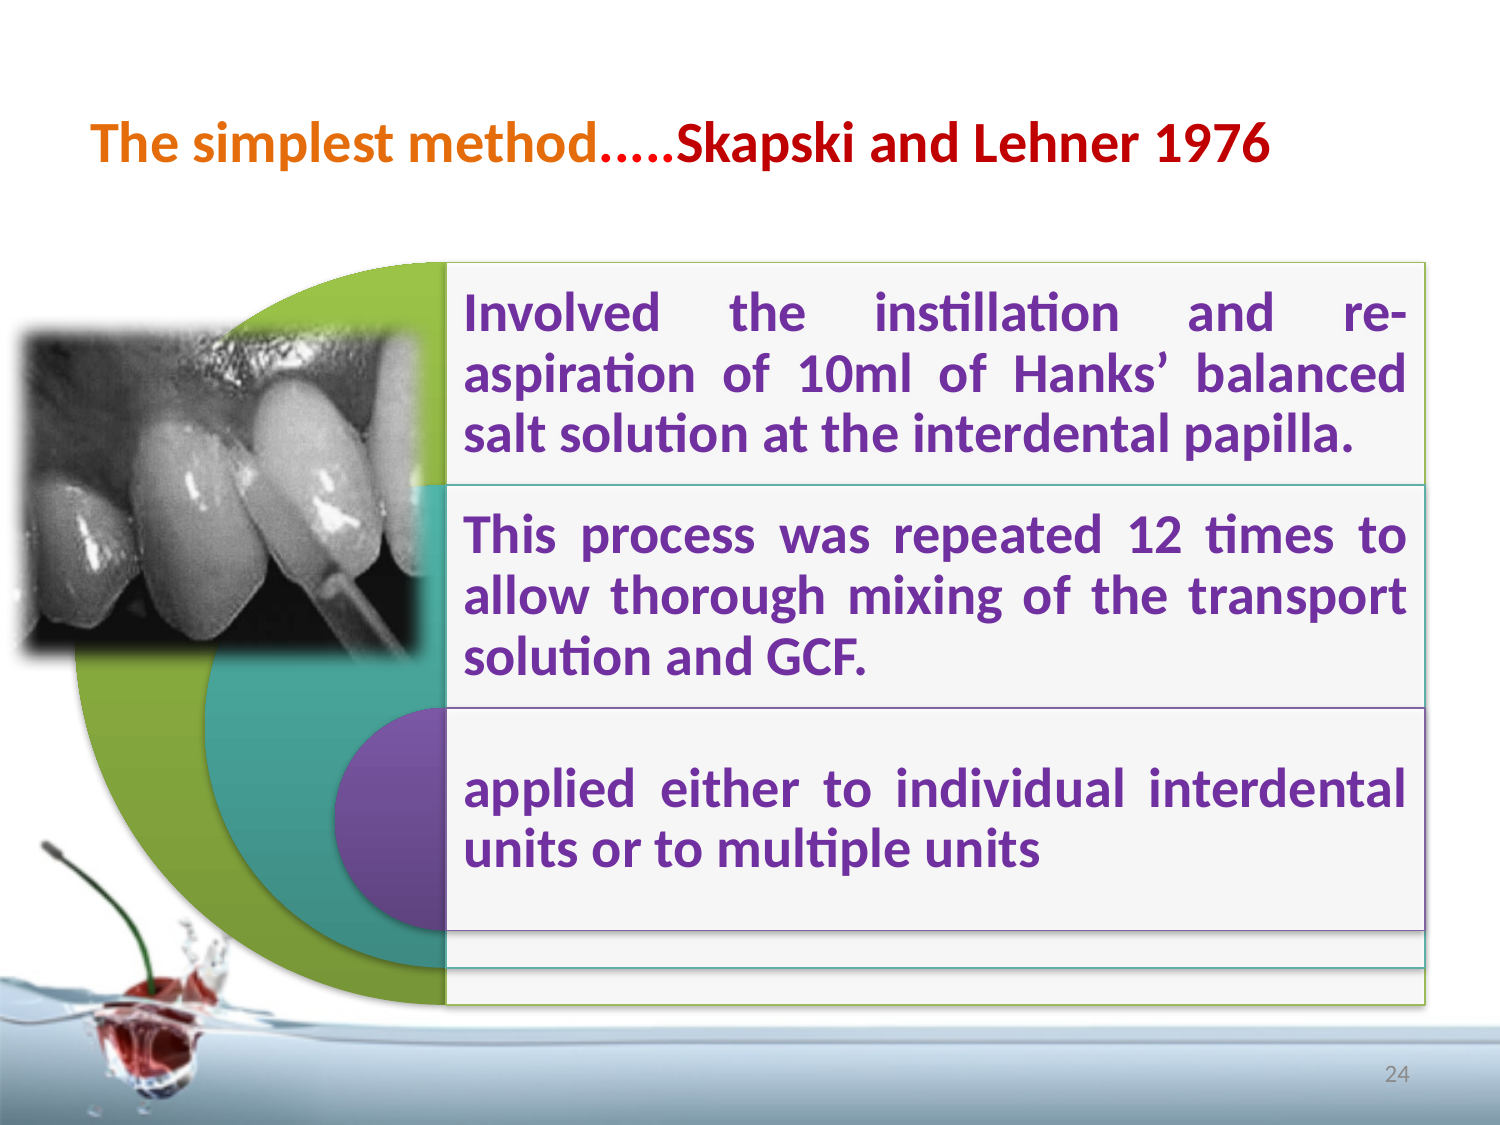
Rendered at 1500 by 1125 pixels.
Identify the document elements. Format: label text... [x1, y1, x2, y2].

title The simplest method.....Skapski and Lehner 1976 [75, 45, 1425, 233]
picture [0, 0, 1500, 1125]
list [74, 262, 1426, 1006]
slide_number 24 [1074, 1042, 1425, 1103]
